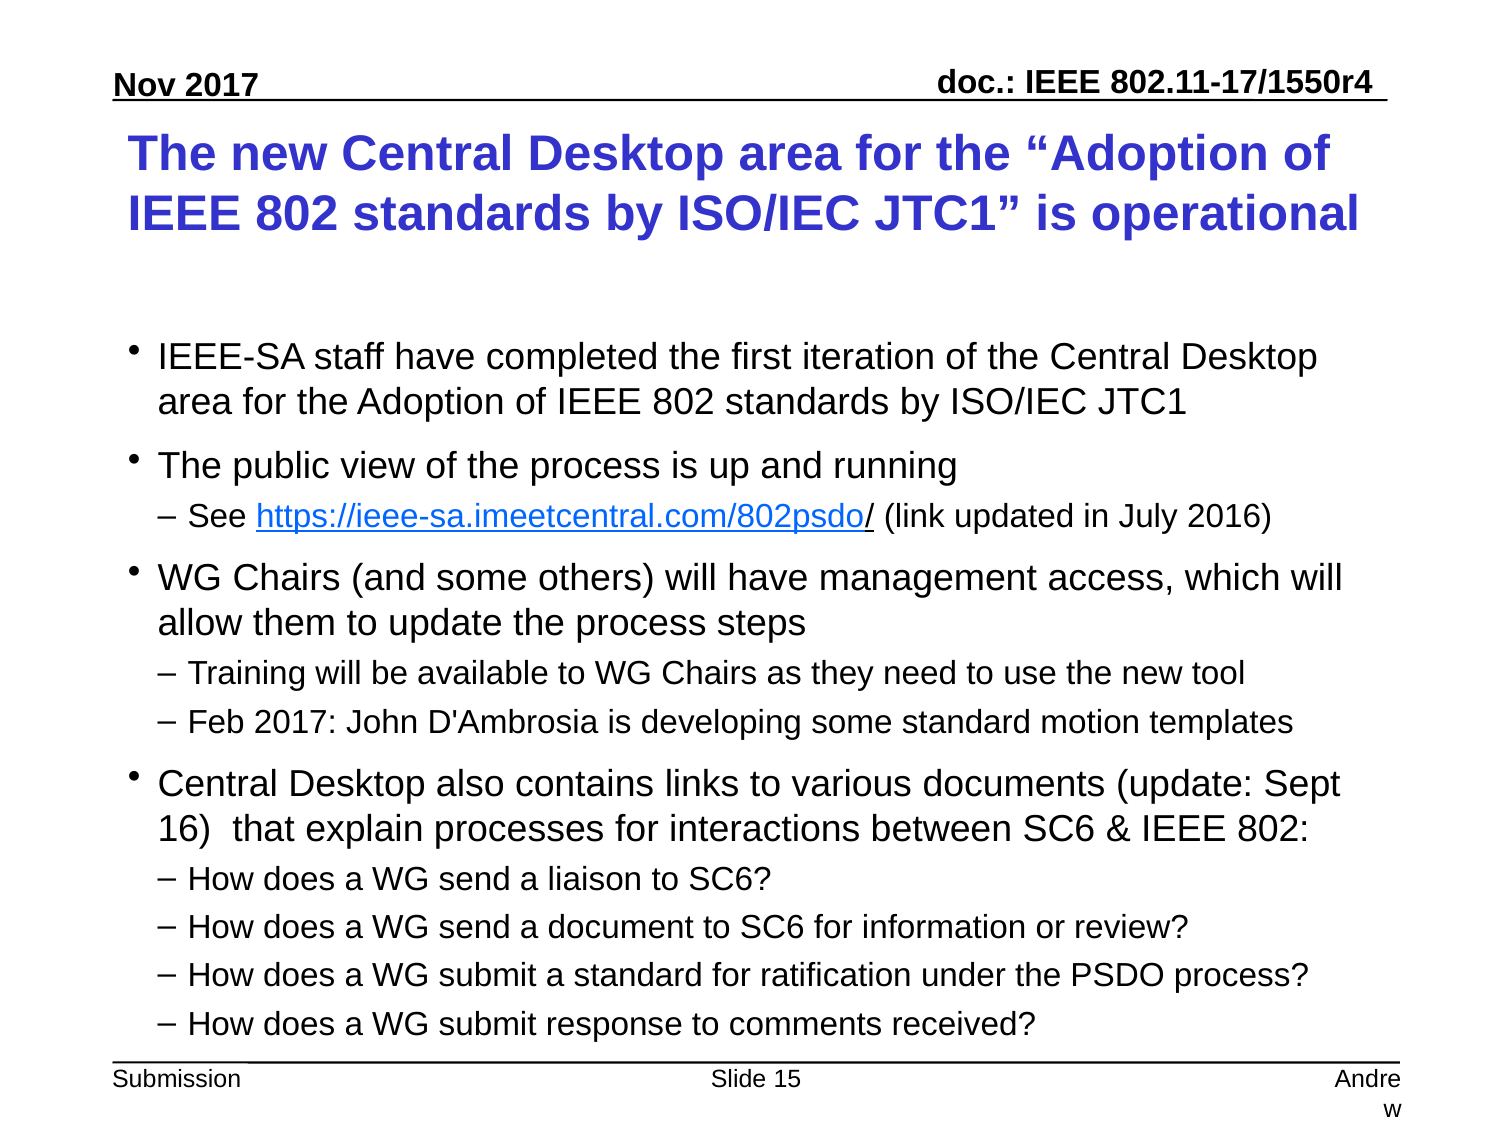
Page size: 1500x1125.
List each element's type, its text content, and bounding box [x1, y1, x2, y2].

title The new Central Desktop area for the “Adoption of IEEE 802 standards by ISO/IEC JTC1” is operational [112, 112, 1388, 288]
list IEEE-SA staff have completed the first iteration of the Central Desktop area for the Adoption of IEEE 802 standards by ISO/IEC JTC1 The public view of the process is up and running See https://ieee-sa.imeetcentral.com/802psdo/ (link updated in July 2016) WG Chairs (and some others) will have management access, which will allow them to update the process steps Training will be available to WG Chairs as they need to use the new tool Feb 2017: John D'Ambrosia is developing some standard motion templates Central Desktop also contains links to various documents (update: Sept 16) that explain processes for interactions between SC6 & IEEE 802: How does a WG send a liaison to SC6? How does a WG send a document to SC6 for information or review? How does a WG submit a standard for ratification under the PSDO process? How does a WG submit response to comments received? [112, 324, 1388, 1000]
slide_number Slide 15 [709, 1061, 803, 1093]
footer Andrew Myles, Cisco [1320, 1061, 1402, 1093]
